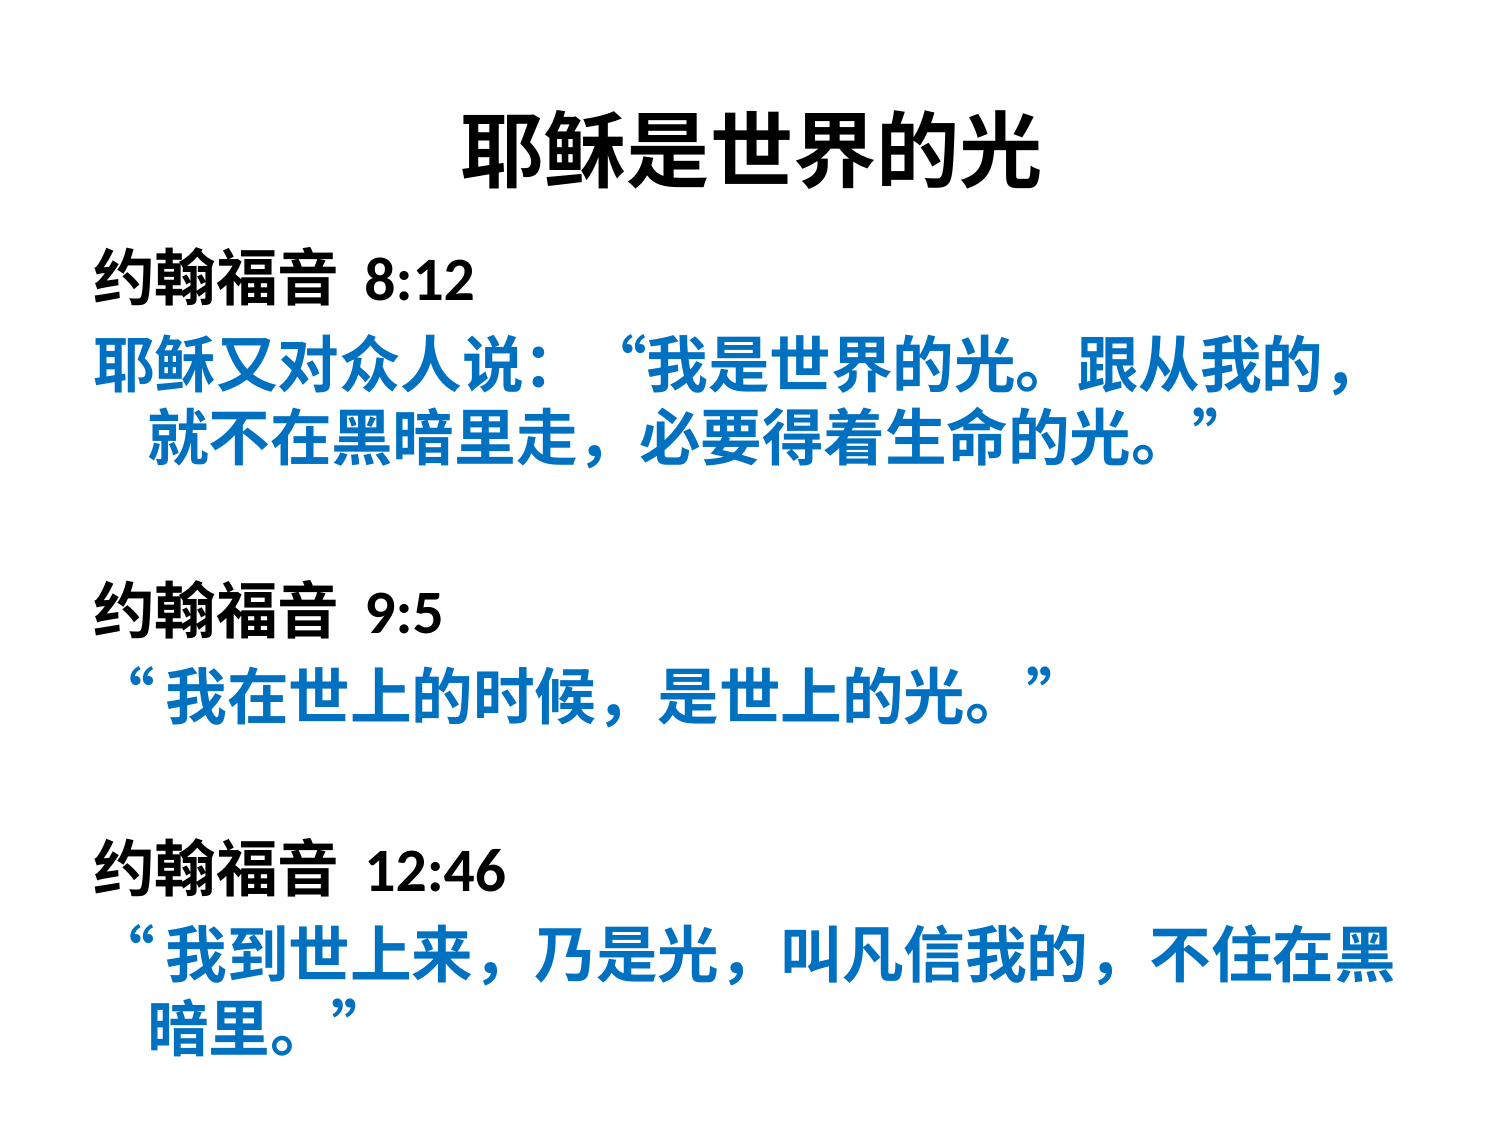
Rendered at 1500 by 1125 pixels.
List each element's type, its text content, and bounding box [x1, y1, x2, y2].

text_box [78, 831, 1429, 1125]
title 耶稣是世界的光 [76, 54, 1427, 243]
list 约翰福音 8:12 耶稣又对众人说：“我是世界的光。跟从我的，就不在黑暗里走，必要得着生命的光。” 约翰福音 9:5 “我在世上的时候，是世上的光。” 约翰福音 12:46 “我到世上来，乃是光，叫凡信我的，不住在黑暗里。” [78, 231, 1429, 678]
text_box [78, 678, 1429, 831]
